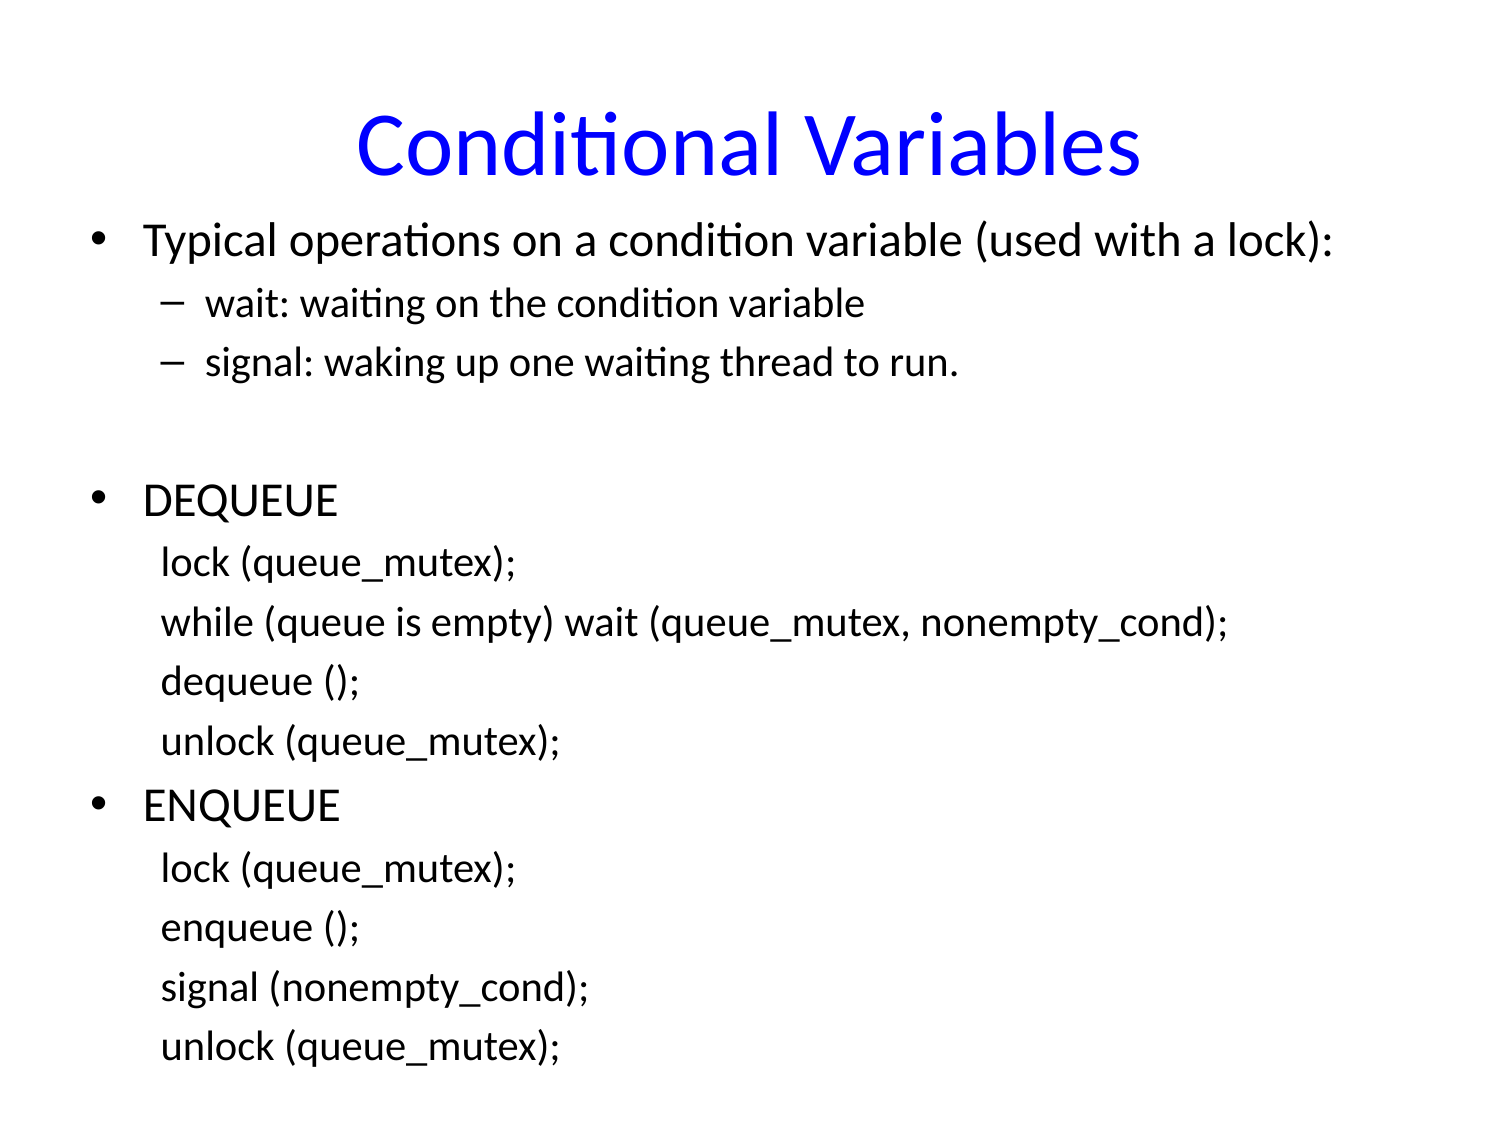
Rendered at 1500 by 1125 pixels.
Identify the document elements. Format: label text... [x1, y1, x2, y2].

title Conditional Variables [75, 45, 1425, 200]
list Typical operations on a condition variable (used with a lock): wait: waiting on the condition variable signal: waking up one waiting thread to run. DEQUEUE lock (queue_mutex); while (queue is empty) wait (queue_mutex, nonempty_cond); dequeue (); unlock (queue_mutex); ENQUEUE lock (queue_mutex); enqueue (); signal (nonempty_cond); unlock (queue_mutex); [75, 200, 1425, 1078]
